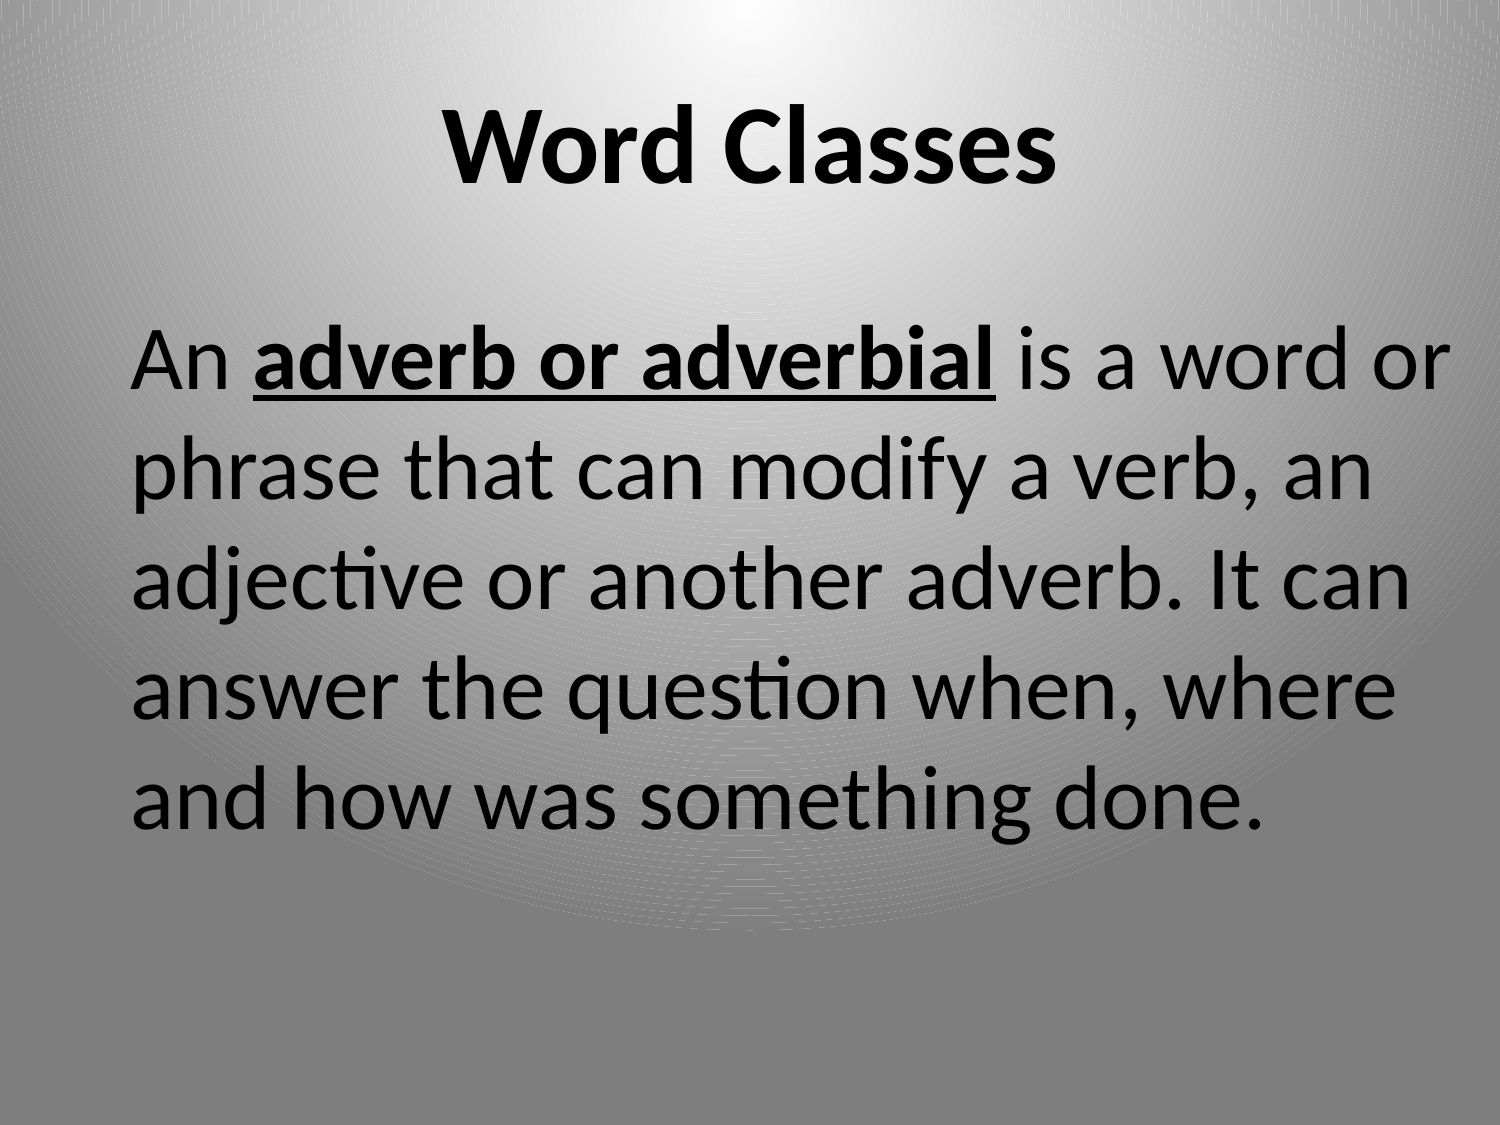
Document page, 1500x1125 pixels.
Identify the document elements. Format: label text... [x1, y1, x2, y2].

title Word Classes [75, 45, 1425, 233]
text_box An adverb or adverbial is a word or phrase that can modify a verb, an adjective or another adverb. It can answer the question when, where and how was something done. [115, 290, 1474, 856]
